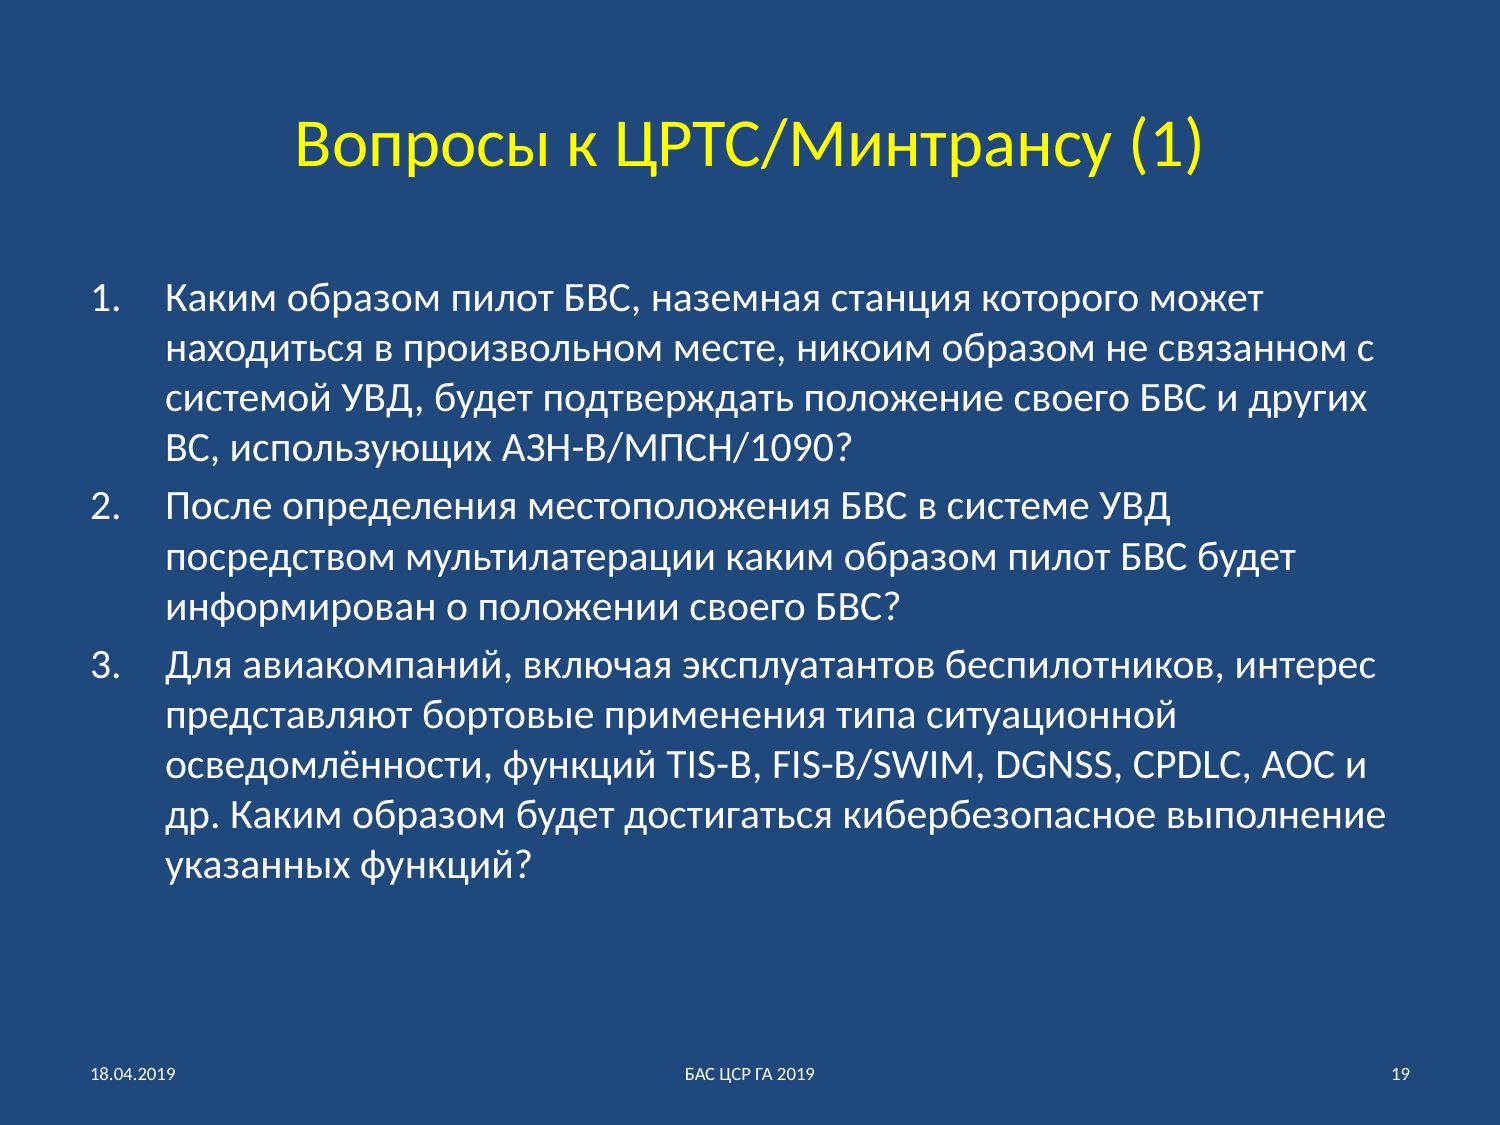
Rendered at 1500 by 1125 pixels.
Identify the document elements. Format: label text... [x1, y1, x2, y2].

title Вопросы к ЦРТС/Минтрансу (1) [74, 44, 1426, 233]
list Каким образом пилот БВС, наземная станция которого может находиться в произвольном месте, никоим образом не связанном с системой УВД, будет подтверждать положение своего БВС и других ВС, использующих АЗН-В/МПСН/1090? После определения местоположения БВС в системе УВД посредством мультилатерации каким образом пилот БВС будет информирован о положении своего БВС? Для авиакомпаний, включая эксплуатантов беспилотников, интерес представляют бортовые применения типа ситуационной осведомлённости, функций TIS-B, FIS-B/SWIM, DGNSS, CPDLC, AOC и др. Каким образом будет достигаться кибербезопасное выполнение указанных функций? [74, 262, 1426, 1006]
slide_number 19 [1074, 1042, 1425, 1103]
footer БАС ЦСР ГА 2019 [512, 1042, 988, 1103]
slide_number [75, 1042, 425, 1103]
